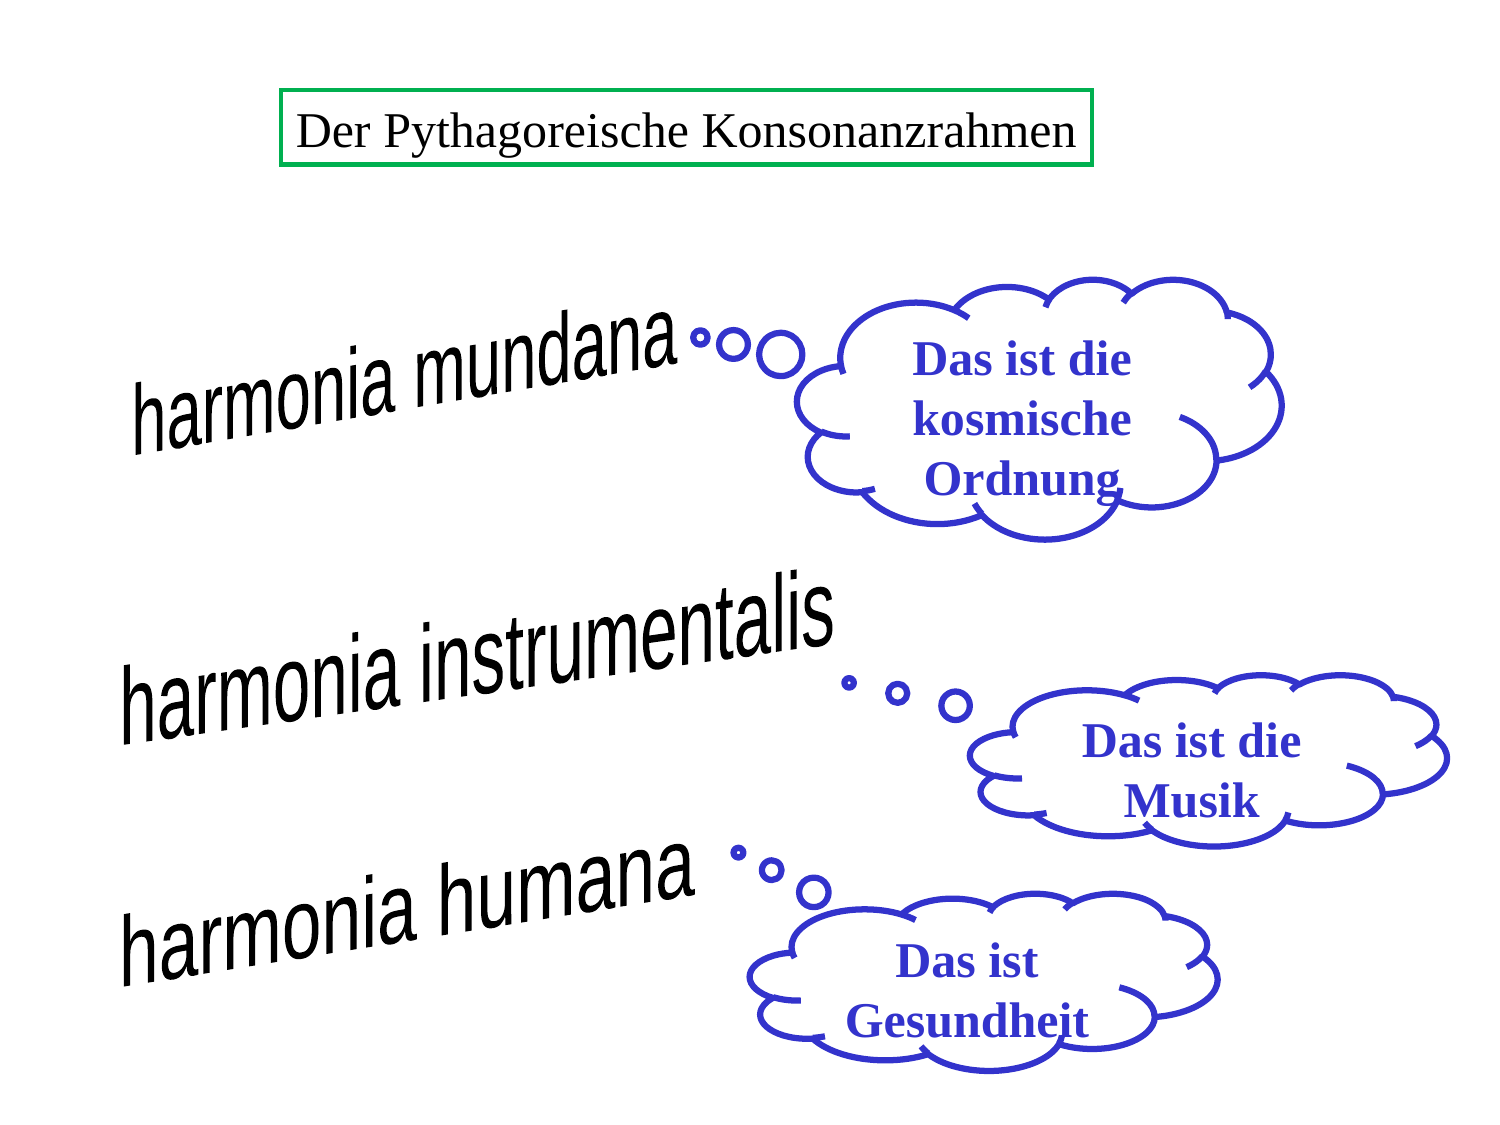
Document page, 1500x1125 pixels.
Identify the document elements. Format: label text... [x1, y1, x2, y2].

text_box Das ist die kosmische Ordnung [796, 279, 1282, 540]
text_box Das ist die Musik [888, 683, 908, 703]
text_box Das ist Gesundheit [761, 860, 782, 881]
text_box Das ist die Musik [941, 691, 970, 721]
text_box Der Pythagoreische Konsonanzrahmen [280, 90, 1092, 165]
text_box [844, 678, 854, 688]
text_box Das ist die kosmische Ordnung [759, 332, 803, 377]
text_box Das ist Gesundheit [799, 877, 829, 908]
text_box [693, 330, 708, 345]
text_box Das ist Gesundheit [749, 893, 1218, 1071]
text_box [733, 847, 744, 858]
text_box Das ist die kosmische Ordnung [719, 330, 748, 359]
text_box Das ist die Musik [969, 675, 1448, 847]
